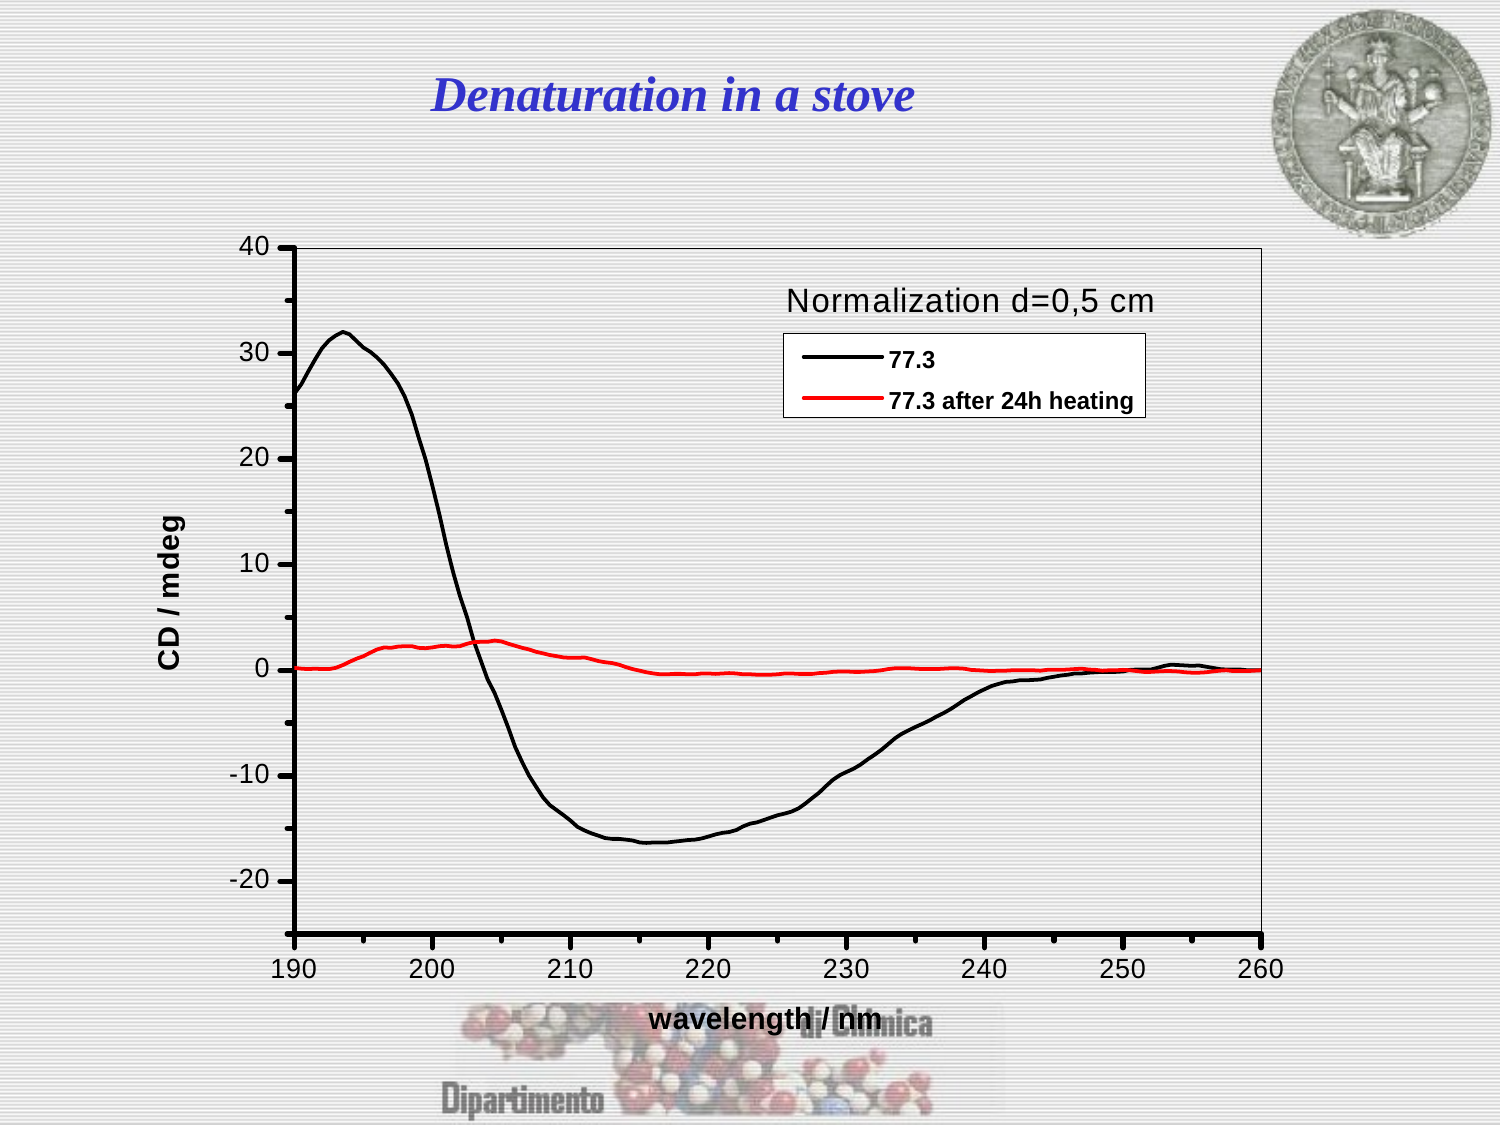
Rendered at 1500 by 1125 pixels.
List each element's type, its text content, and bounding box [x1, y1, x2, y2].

text_box Denaturation in a stove [336, 54, 1010, 130]
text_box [40, 136, 1459, 1093]
picture [0, 0, 1500, 1125]
